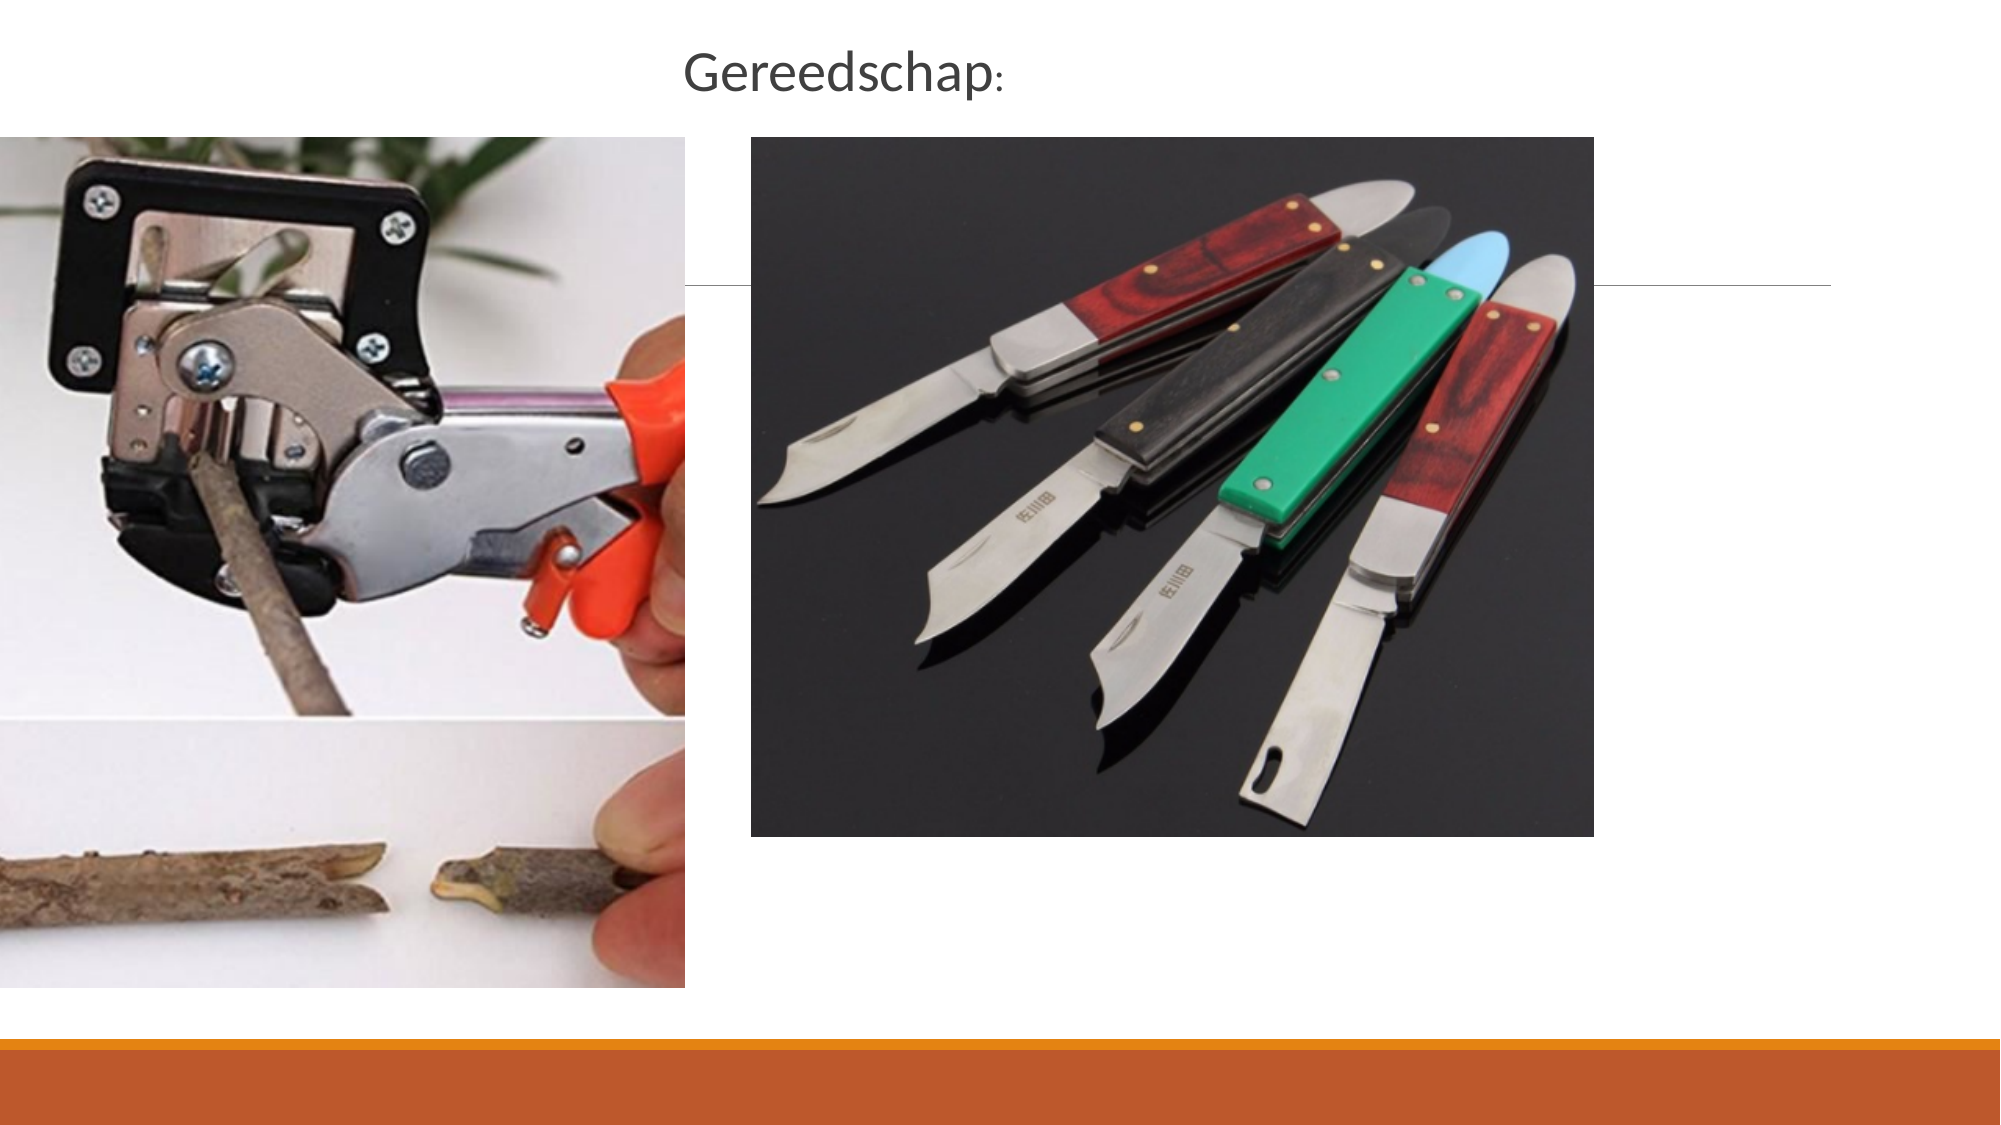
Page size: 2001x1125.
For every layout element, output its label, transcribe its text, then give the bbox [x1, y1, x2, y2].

list Gereedschap: [668, 33, 1209, 151]
picture [0, 137, 685, 989]
picture [751, 137, 1595, 837]
